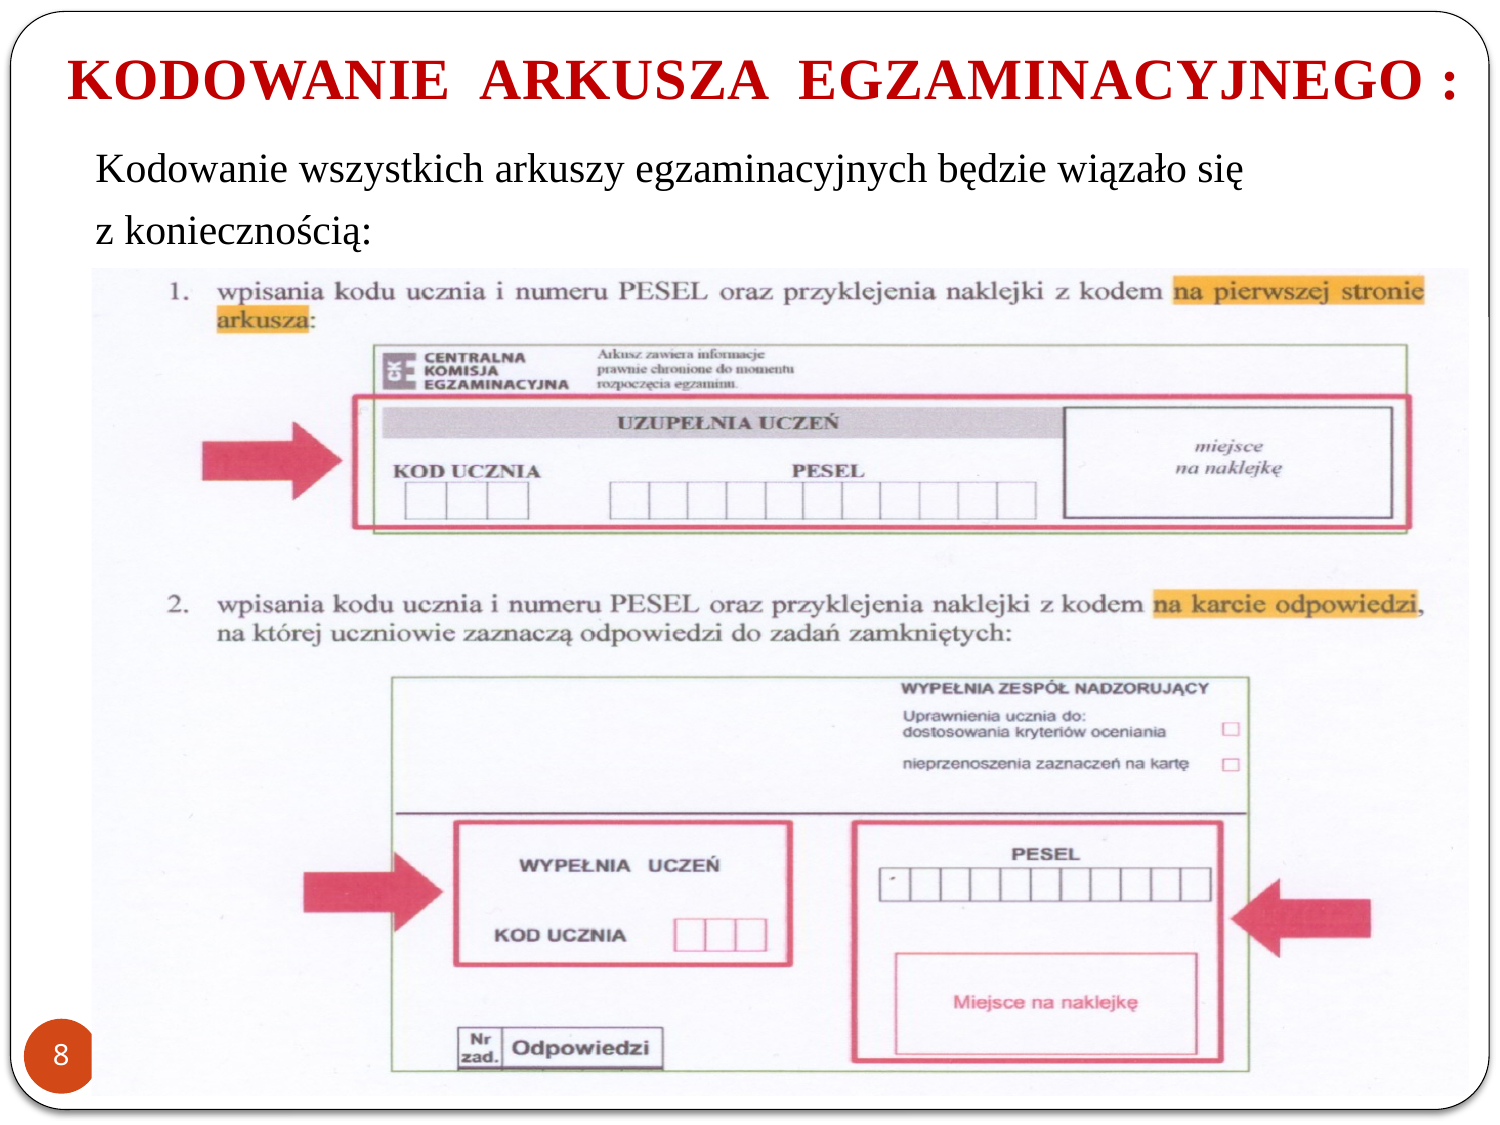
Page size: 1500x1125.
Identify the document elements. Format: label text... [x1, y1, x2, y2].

slide_number 8 [23, 1018, 85, 1094]
list Kodowanie wszystkich arkuszy egzaminacyjnych będzie wiązało się z koniecznością: [80, 132, 1459, 791]
picture [91, 268, 1469, 1096]
text_box KODOWANIE ARKUSZA EGZAMINACYJNEGO : [23, 33, 1477, 119]
